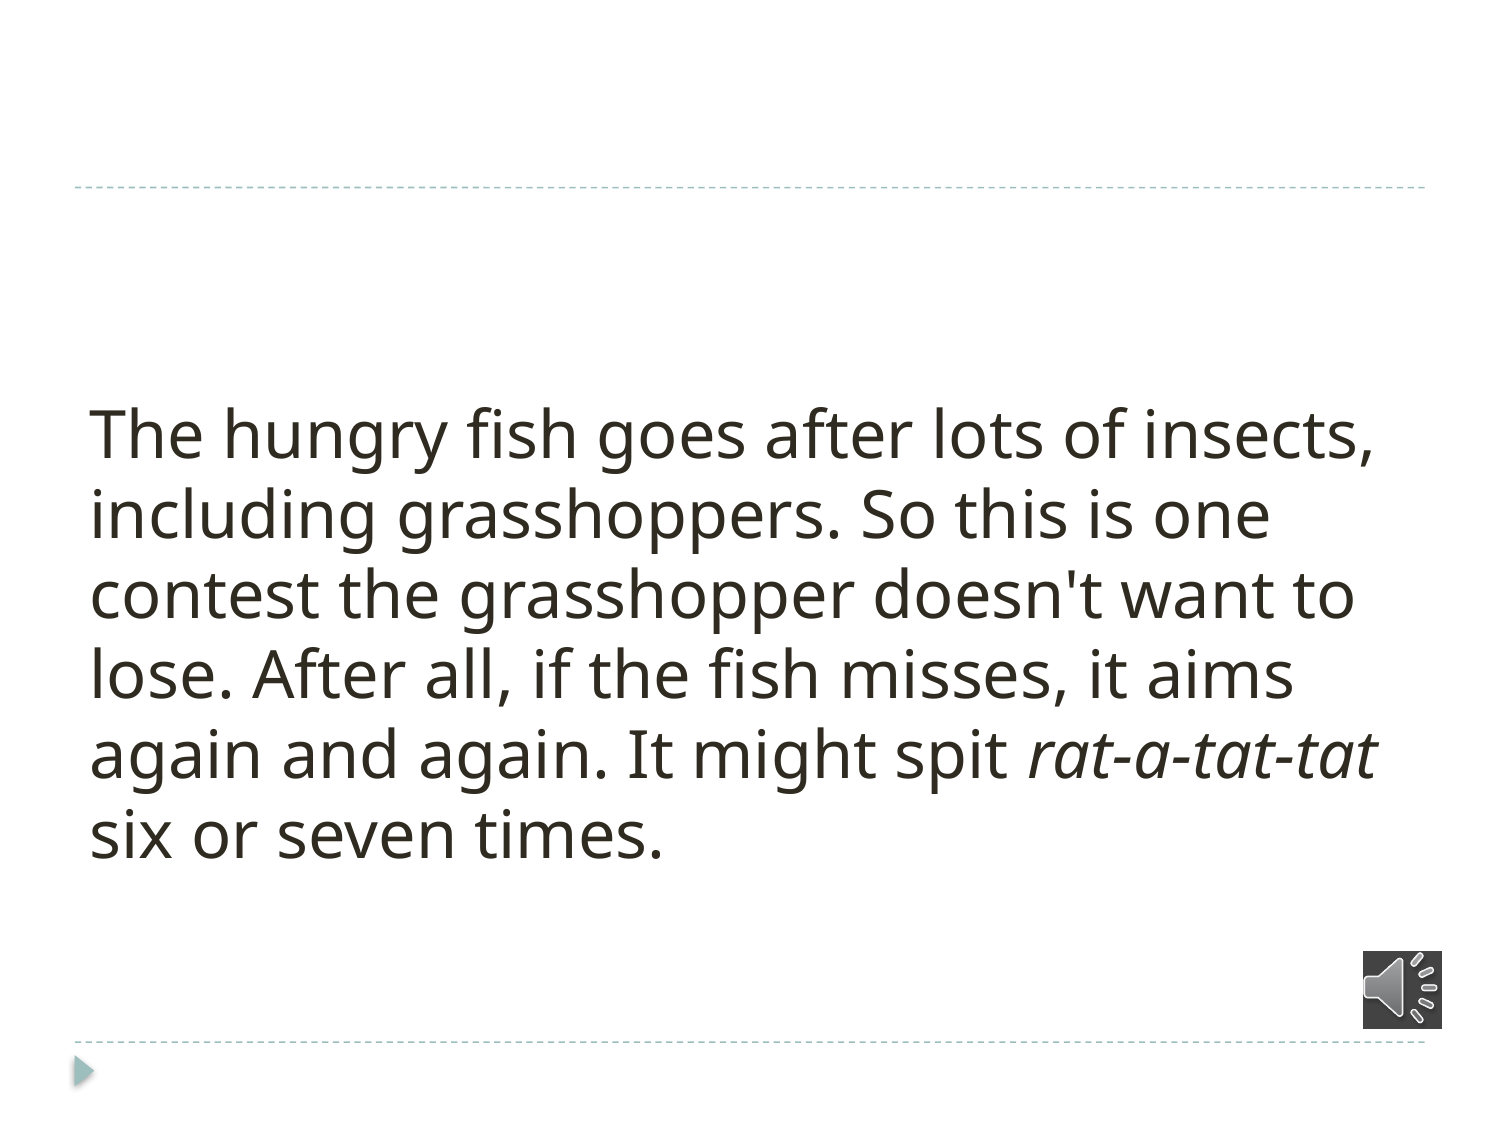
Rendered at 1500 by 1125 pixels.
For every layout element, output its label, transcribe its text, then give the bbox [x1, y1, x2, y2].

list The hungry fish goes after lots of insects, including grasshoppers. So this is one contest the grasshopper doesn't want to lose. After all, if the fish misses, it aims again and again. It might spit rat-a-tat-tat six or seven times. [75, 200, 1425, 1010]
picture [1362, 949, 1443, 1031]
